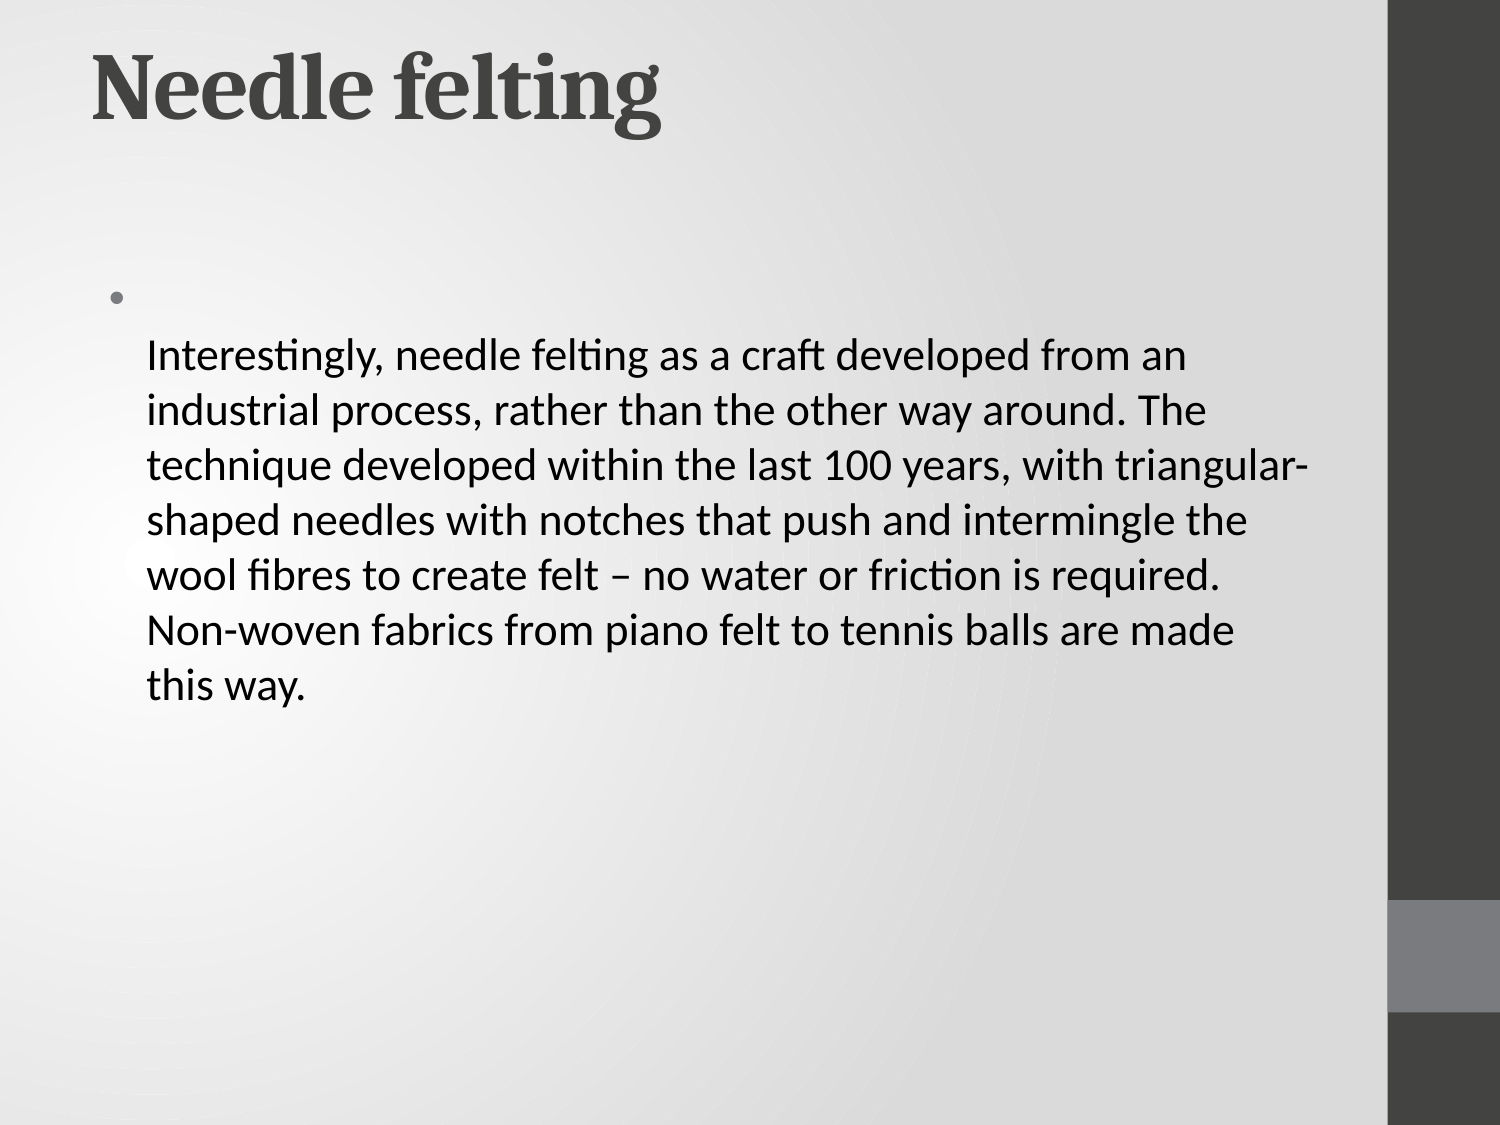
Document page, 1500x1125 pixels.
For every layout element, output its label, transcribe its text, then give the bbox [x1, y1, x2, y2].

list Interestingly, needle felting as a craft developed from an industrial process, rather than the other way around. The technique developed within the last 100 years, with triangular-shaped needles with notches that push and intermingle the wool fibres to create felt – no water or friction is required. Non-woven fabrics from piano felt to tennis balls are made this way. [75, 262, 1325, 1050]
title Needle felting [75, 45, 1325, 233]
